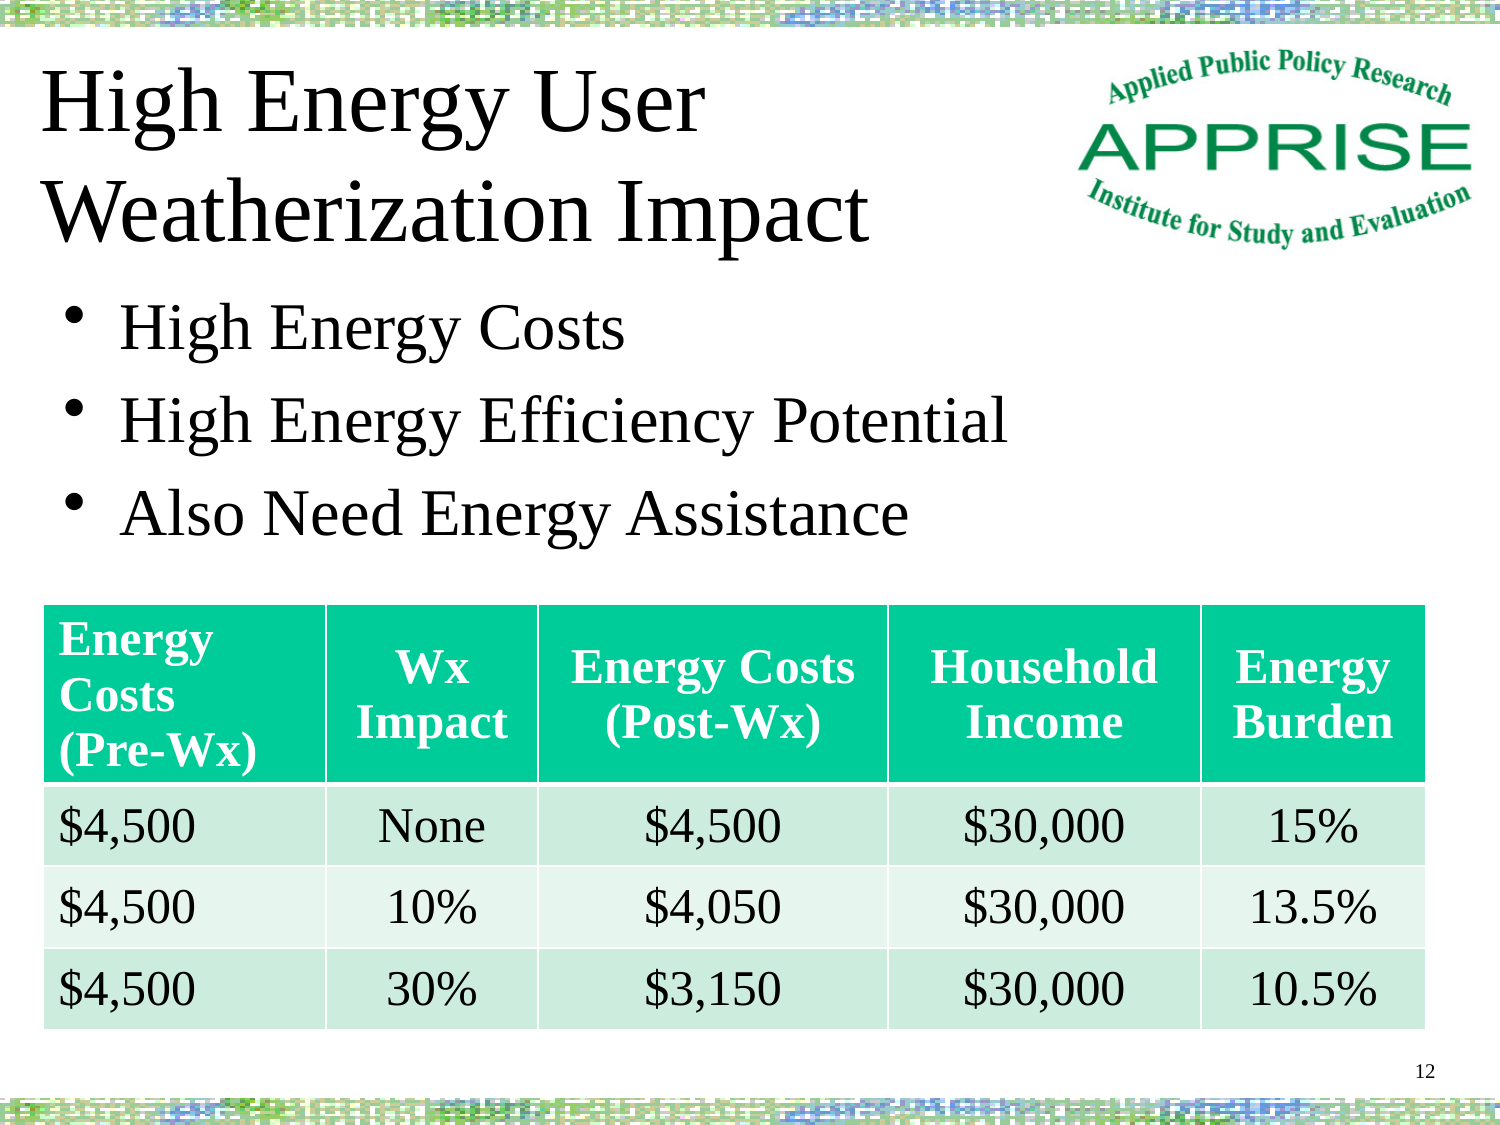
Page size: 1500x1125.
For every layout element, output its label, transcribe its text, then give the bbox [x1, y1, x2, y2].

picture [0, 1098, 1500, 1125]
table_cell 10.5% [1202, 949, 1425, 1029]
table_cell None [327, 787, 537, 865]
text_box 12 [1399, 1050, 1463, 1090]
table_header Energy Burden [1202, 605, 1425, 782]
table_header Wx Impact [327, 605, 537, 782]
picture [0, 0, 1500, 276]
table_cell 15% [1202, 787, 1425, 865]
table_cell $4,500 [44, 867, 325, 947]
table_cell $4,500 [44, 787, 325, 865]
table_header Energy Costs (Pre-Wx) [44, 605, 325, 782]
table_cell $30,000 [889, 787, 1200, 865]
table_cell $4,500 [539, 787, 887, 865]
table_cell $30,000 [889, 867, 1200, 947]
title High Energy User Weatherization Impact [25, 56, 1044, 244]
table_cell 30% [327, 949, 537, 1029]
table_cell $30,000 [889, 949, 1200, 1029]
table_cell 13.5% [1202, 867, 1425, 947]
table_header Energy Costs (Post-Wx) [539, 605, 887, 782]
table_header Household Income [889, 605, 1200, 782]
table_cell $4,050 [539, 867, 887, 947]
table_cell $4,500 [44, 949, 325, 1029]
list High Energy Costs High Energy Efficiency Potential Also Need Energy Assistance [48, 275, 1324, 603]
table_cell $3,150 [539, 949, 887, 1029]
table_cell 10% [327, 867, 537, 947]
